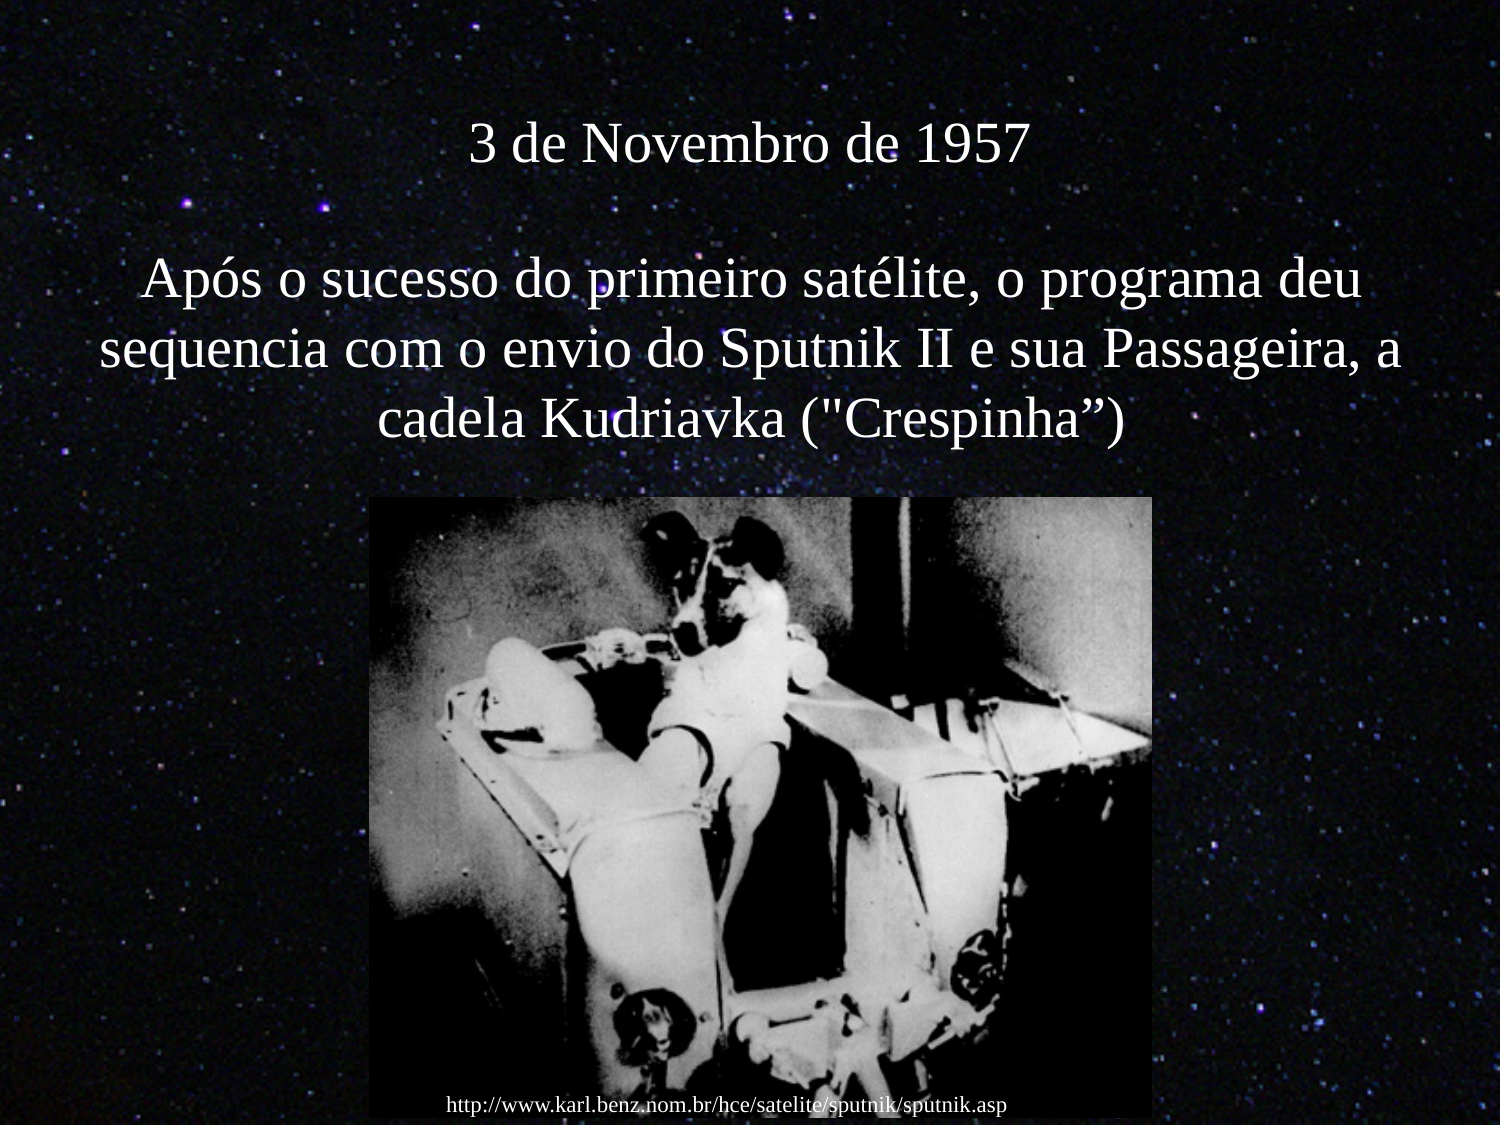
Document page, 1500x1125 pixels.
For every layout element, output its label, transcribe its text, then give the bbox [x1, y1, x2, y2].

title 3 de Novembro de 1957 [75, 45, 1425, 233]
picture [0, 0, 1500, 1125]
list Após o sucesso do primeiro satélite, o programa deu sequencia com o envio do Sputnik II e sua Passageira, a cadela Kudriavka ("Crespinha”) [76, 231, 1427, 975]
